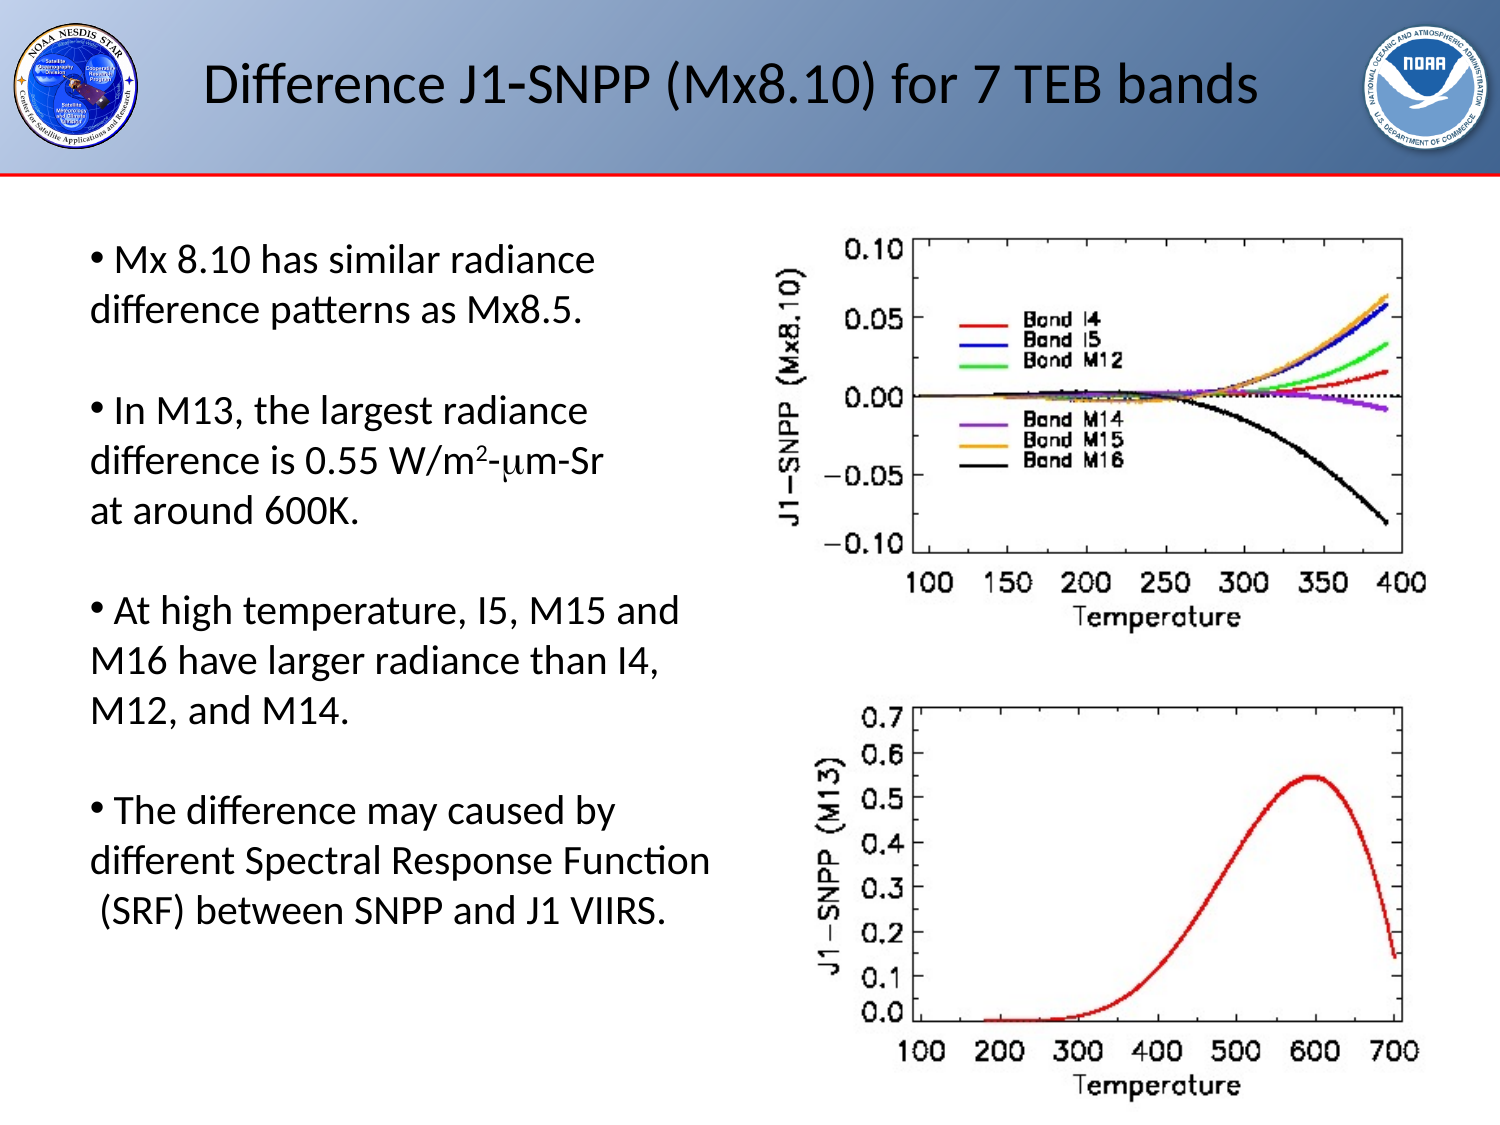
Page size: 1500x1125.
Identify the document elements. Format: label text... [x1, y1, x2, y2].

text_box Difference J1SNPP (Mx8.10) for 7 TEB bands [188, 37, 1275, 123]
picture [749, 188, 1453, 1125]
picture [1362, 24, 1488, 150]
picture [12, 23, 138, 150]
text_box Mx 8.10 has similar radiance difference patterns as Mx8.5. In M13, the largest radiance difference is 0.55 W/m2-m-Sr at around 600K. At high temperature, I5, M15 and M16 have larger radiance than I4, M12, and M14. The difference may caused by different Spectral Response Function (SRF) between SNPP and J1 VIIRS. [74, 224, 744, 940]
